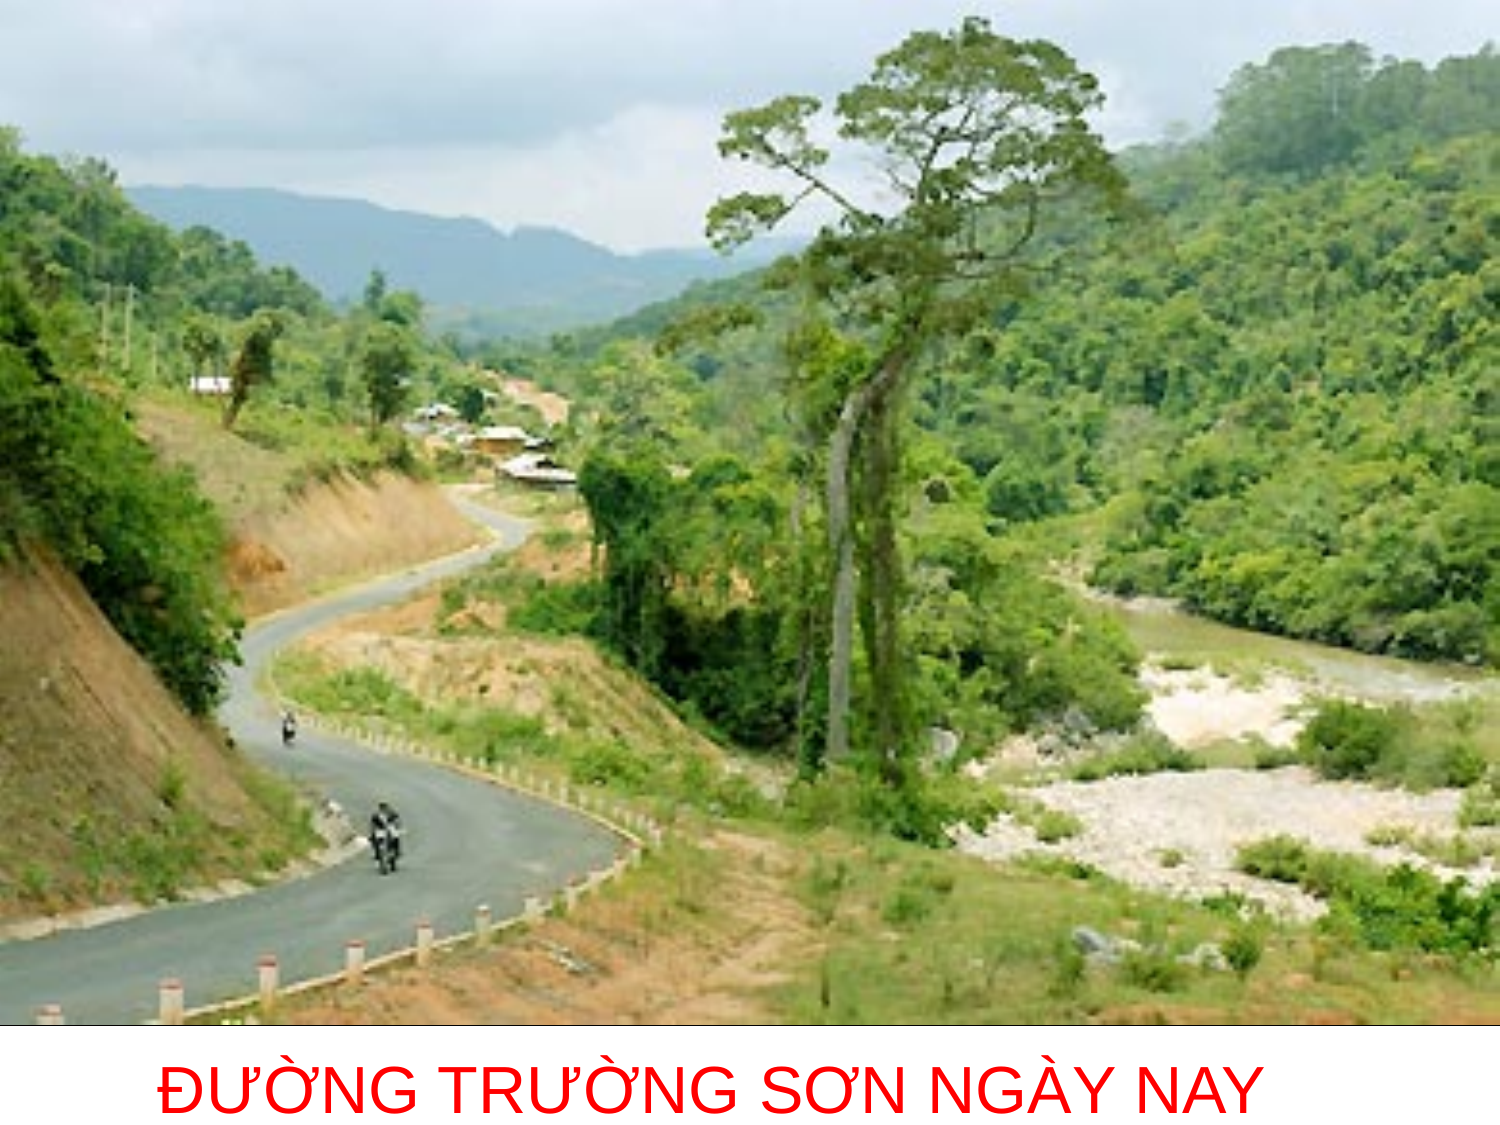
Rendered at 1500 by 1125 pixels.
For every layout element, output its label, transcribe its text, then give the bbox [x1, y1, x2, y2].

text_box ĐƯỜNG TRƯỜNG SƠN NGÀY NAY [0, 1039, 1425, 1125]
picture [0, 0, 1500, 1026]
